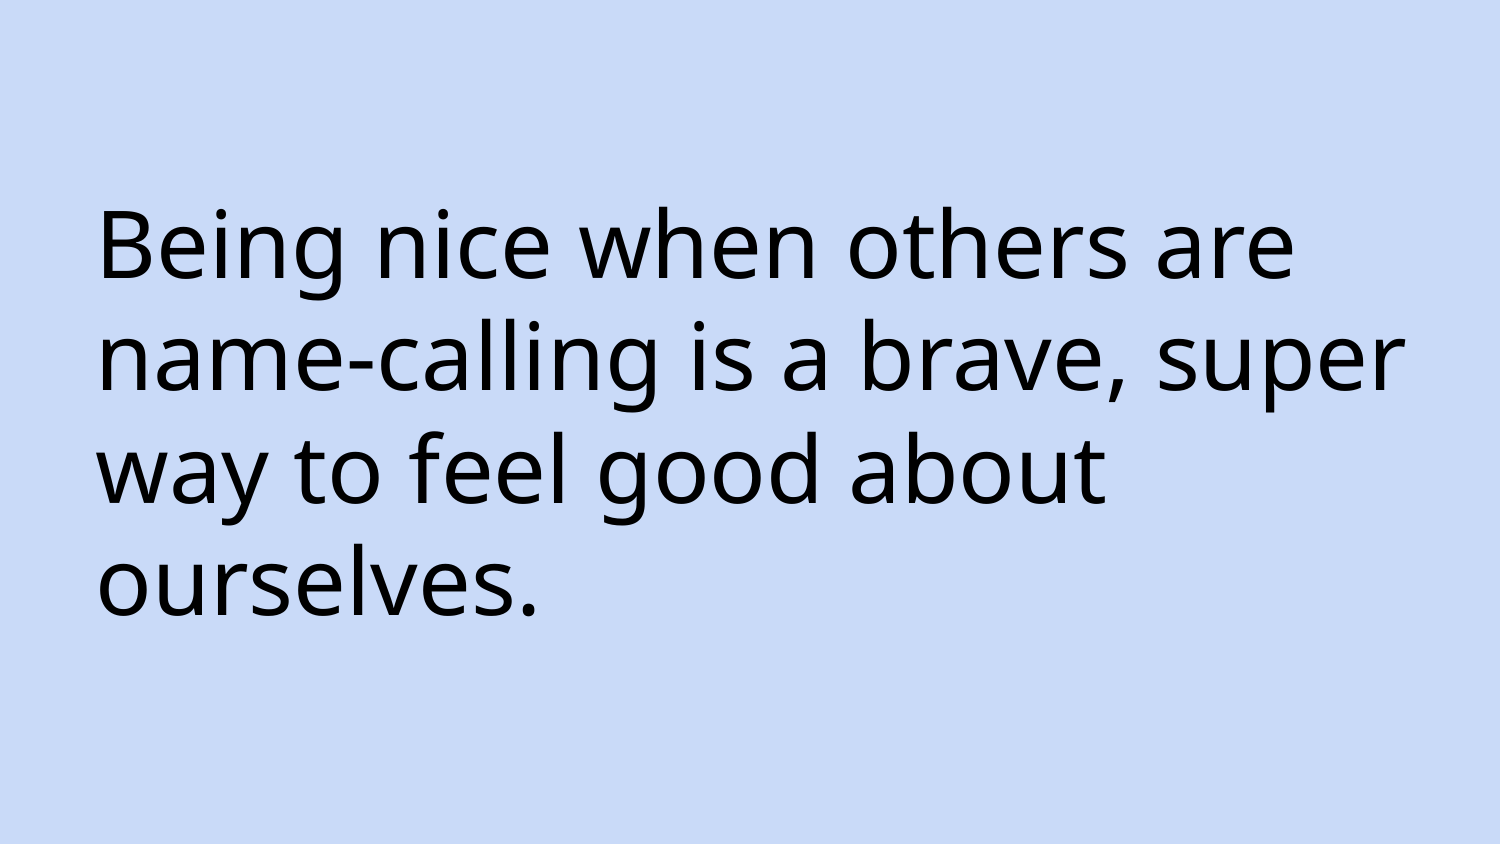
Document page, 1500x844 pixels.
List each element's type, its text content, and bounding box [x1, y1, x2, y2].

title Being nice when others are name-calling is a brave, super way to feel good about ourselves. [80, 125, 1428, 676]
